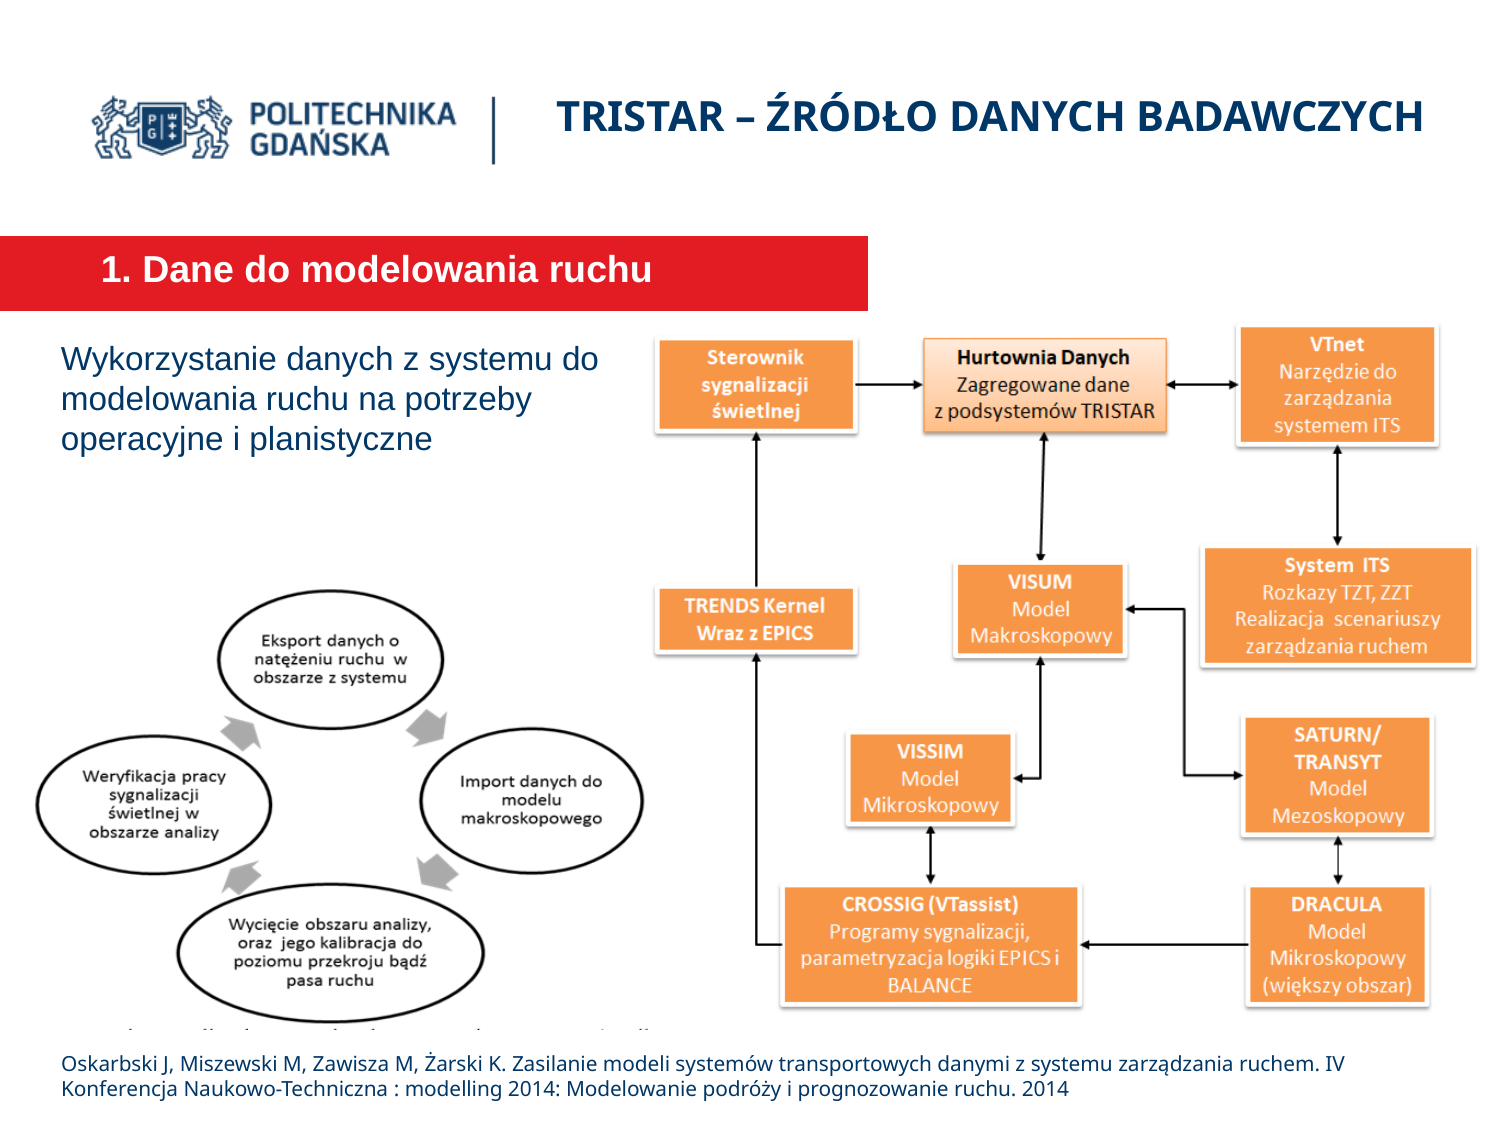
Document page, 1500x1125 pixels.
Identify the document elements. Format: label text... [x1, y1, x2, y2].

text_box Wykorzystanie danych z systemu do modelowania ruchu na potrzeby operacyjne i planistyczne [45, 330, 629, 467]
picture [18, 319, 1482, 1030]
list 1. Dane do modelowania ruchu [85, 242, 773, 309]
title TRISTAR – źródłO danych BADAWCZYCH [541, 88, 1490, 135]
text_box Oskarbski J, Miszewski M, Zawisza M, Żarski K. Zasilanie modeli systemów transportowych danymi z systemu zarządzania ruchem. IV Konferencja Naukowo-Techniczna : modelling 2014: Modelowanie podróży i prognozowanie ruchu. 2014 [46, 1042, 1467, 1108]
